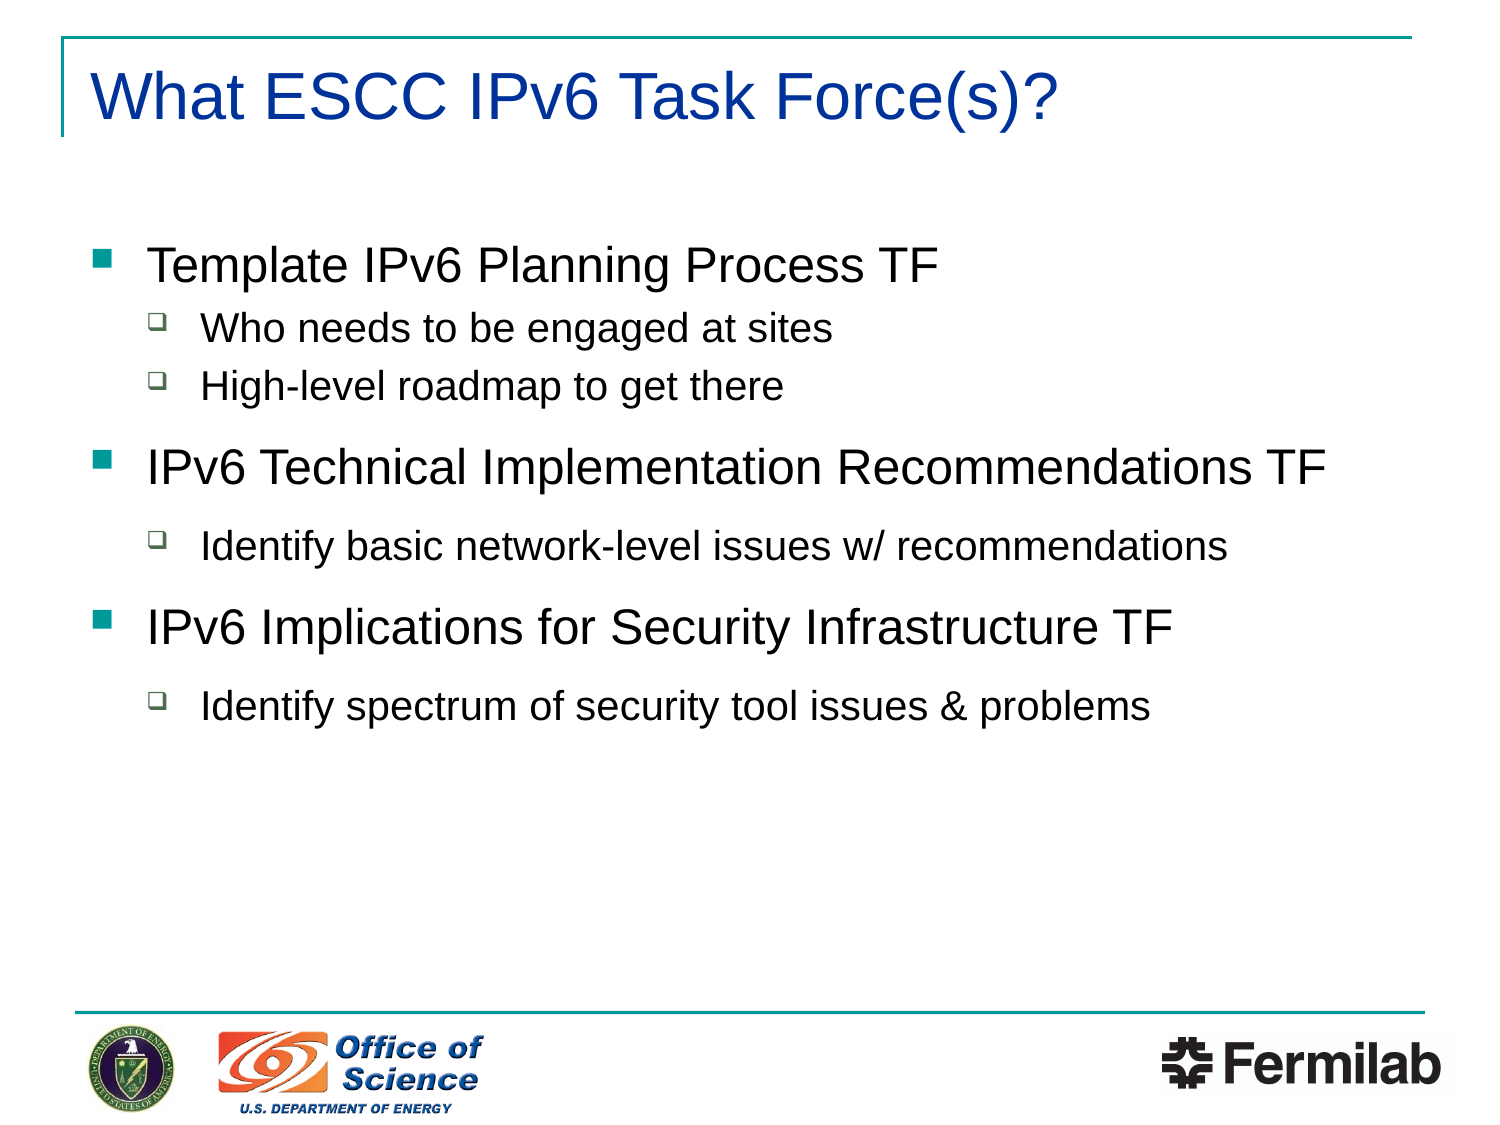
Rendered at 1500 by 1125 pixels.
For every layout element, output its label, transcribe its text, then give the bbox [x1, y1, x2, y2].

list Template IPv6 Planning Process TF Who needs to be engaged at sites High-level roadmap to get there IPv6 Technical Implementation Recommendations TF Identify basic network-level issues w/ recommendations IPv6 Implications for Security Infrastructure TF Identify spectrum of security tool issues & problems [74, 224, 1426, 756]
title What ESCC IPv6 Task Force(s)? [74, 45, 1426, 224]
picture [1162, 1037, 1456, 1094]
picture [87, 1024, 175, 1113]
picture [212, 1024, 492, 1120]
